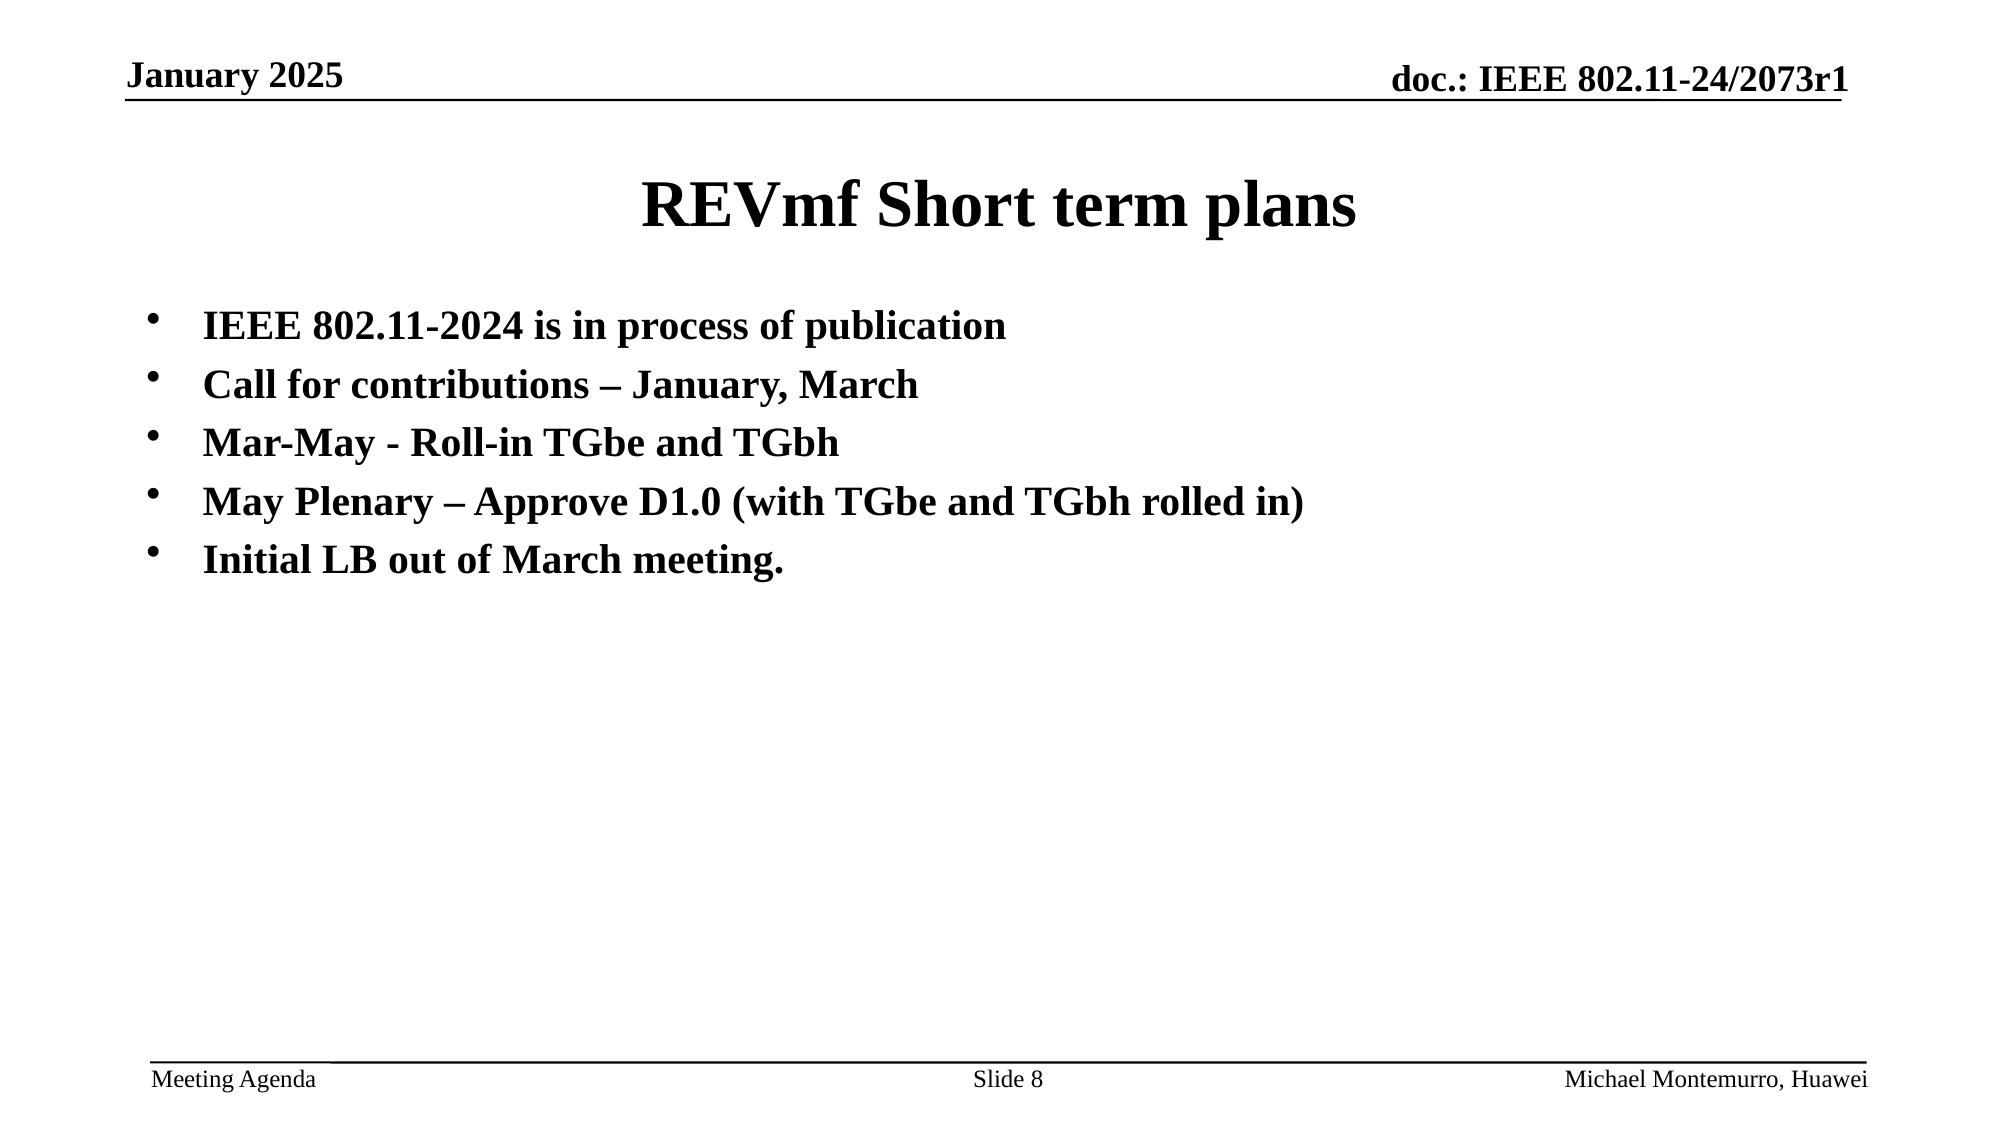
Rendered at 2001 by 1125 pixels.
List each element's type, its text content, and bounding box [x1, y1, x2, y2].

footer Michael Montemurro, Huawei [1266, 1061, 1869, 1093]
list IEEE 802.11-2024 is in process of publication Call for contributions – January, March Mar-May - Roll-in TGbe and TGbh May Plenary – Approve D1.0 (with TGbe and TGbh rolled in) Initial LB out of March meeting. [131, 290, 1850, 775]
title REVmf Short term plans [150, 112, 1850, 288]
slide_number Slide 8 [972, 1061, 1045, 1093]
